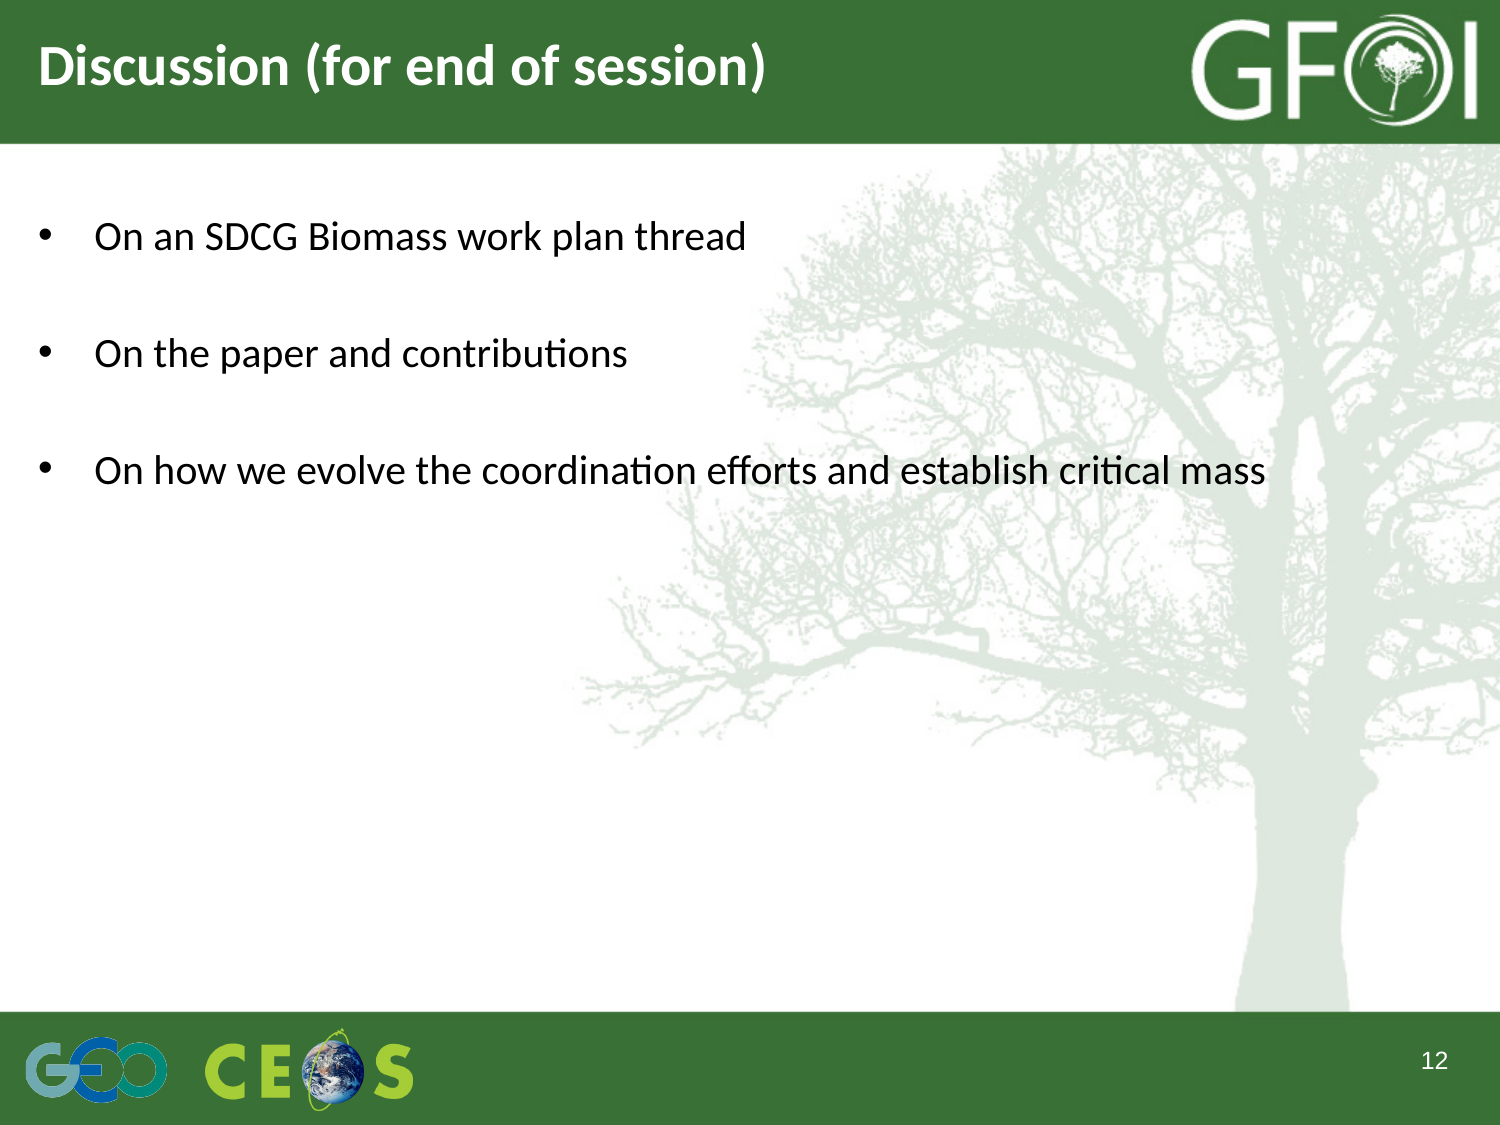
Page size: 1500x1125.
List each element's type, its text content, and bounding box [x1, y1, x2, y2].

title Discussion (for end of session) [23, 19, 1145, 175]
picture [0, 0, 1500, 1125]
slide_number 12 [1392, 1037, 1477, 1098]
list On an SDCG Biomass work plan thread On the paper and contributions On how we evolve the coordination efforts and establish critical mass [23, 201, 1438, 945]
